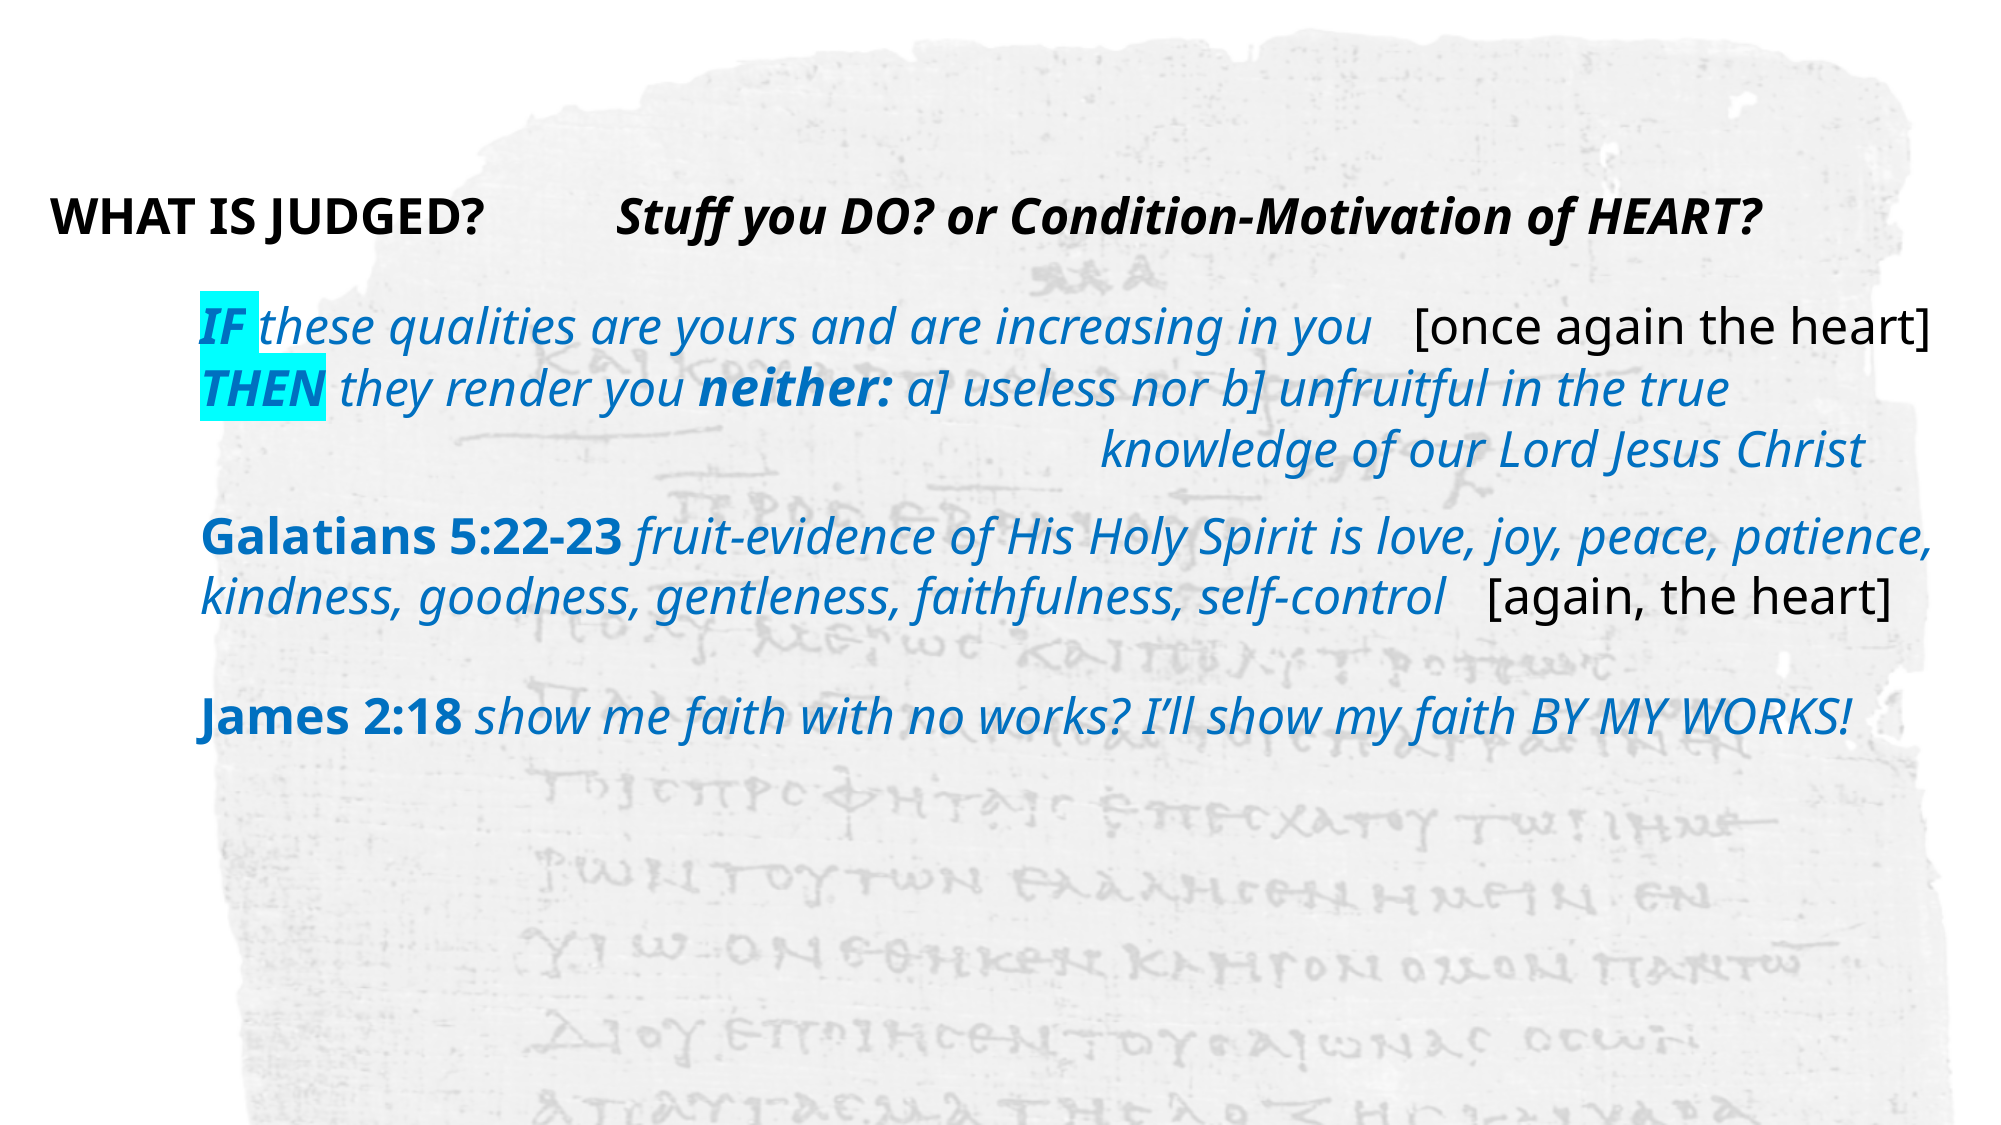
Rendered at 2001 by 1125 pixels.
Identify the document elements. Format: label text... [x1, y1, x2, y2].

text_box WHAT IS JUDGED? Stuff you DO? or Condition-Motivation of HEART? IF these qualities are yours and are increasing in you [once again the heart] THEN they render you neither: a] useless nor b] unfruitful in the true knowledge of our Lord Jesus Christ Galatians 5:22-23 fruit-evidence of His Holy Spirit is love, joy, peace, patience, kindness, goodness, gentleness, faithfulness, self-control [again, the heart] James 2:18 show me faith with no works? I’ll show my faith BY MY WORKS! [35, 177, 178, 752]
picture [178, 0, 2000, 1125]
